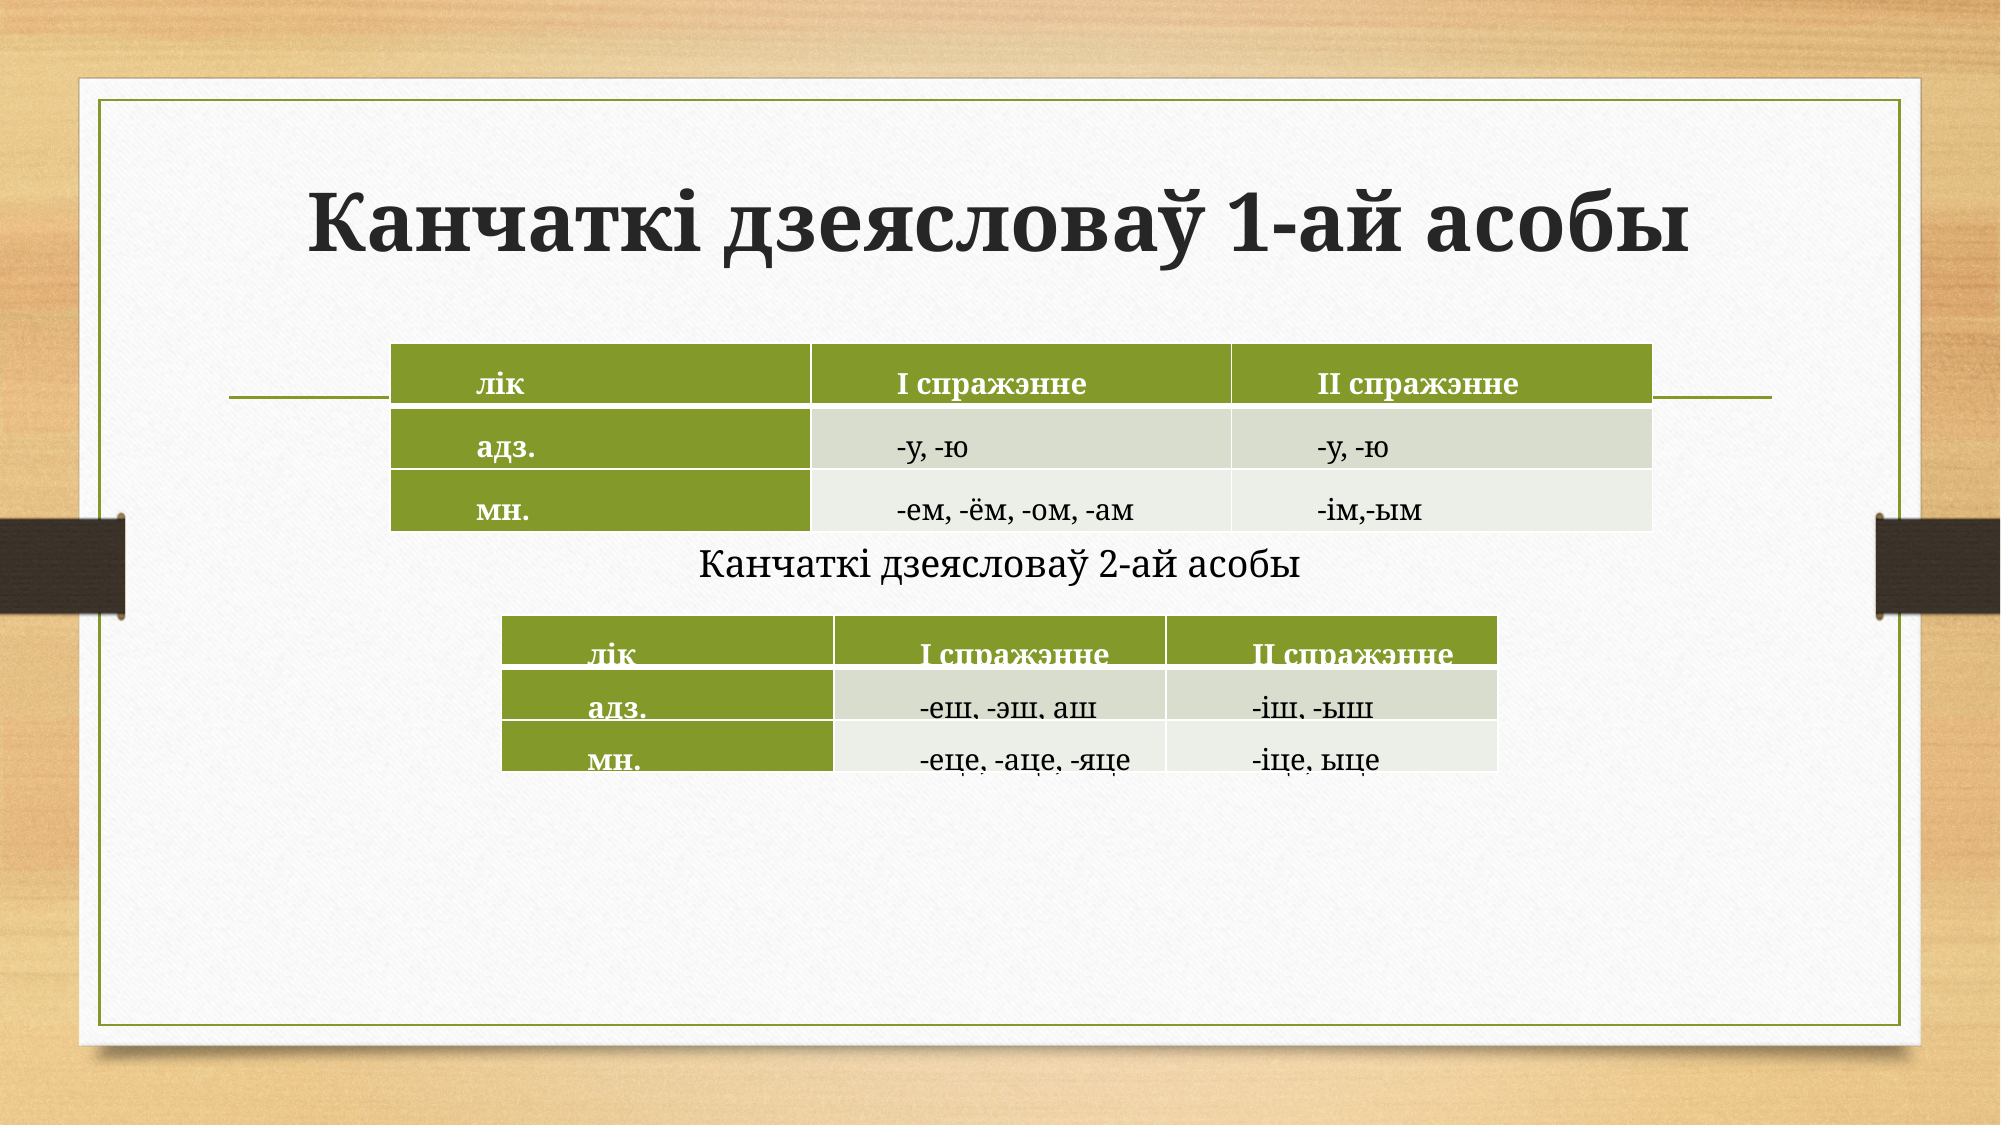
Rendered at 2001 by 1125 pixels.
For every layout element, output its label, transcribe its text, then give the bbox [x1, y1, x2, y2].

table_cell -еш, -эш, аш [835, 670, 1165, 719]
picture [0, 0, 2001, 1125]
table_header I спражэнне [812, 344, 1231, 403]
table_cell мн. [502, 721, 833, 771]
table_cell -ім,-ым [1232, 470, 1652, 531]
table_cell -іш, -ыш [1167, 670, 1497, 719]
table_cell адз. [502, 670, 833, 719]
table_header I спражэнне [835, 616, 1165, 664]
table_header II спражэнне [1232, 344, 1652, 403]
table_header лік [391, 344, 810, 403]
table_cell мн. [391, 470, 810, 531]
table_cell -іце, ыце [1167, 721, 1497, 771]
table_header лік [502, 616, 833, 664]
title Канчаткі дзеясловаў 1-ай асобы [212, 161, 1788, 375]
table_cell -у, -ю [1232, 409, 1652, 468]
table_cell -еце, -аце, -яце [835, 721, 1165, 771]
table_header II спражэнне [1167, 616, 1497, 664]
text_box Канчаткі дзеясловаў 2-ай асобы [683, 532, 1317, 592]
table_cell -у, -ю [812, 409, 1231, 468]
table_cell адз. [391, 409, 810, 468]
table_cell -ем, -ём, -ом, -ам [812, 470, 1231, 531]
